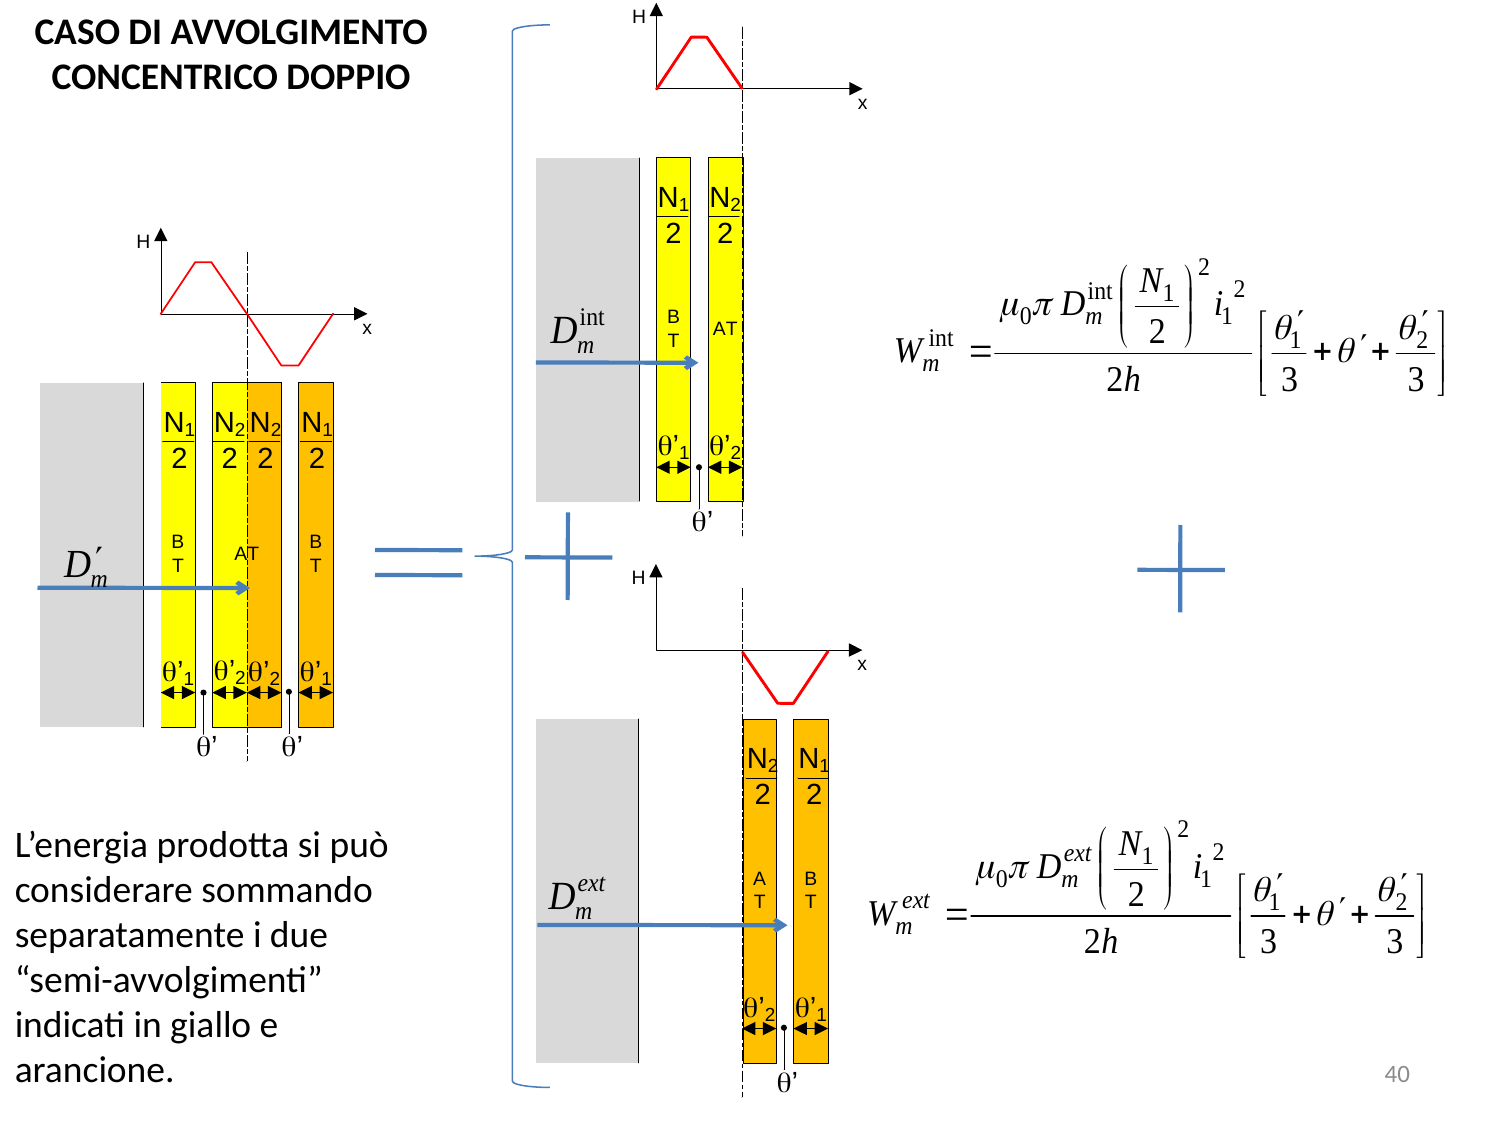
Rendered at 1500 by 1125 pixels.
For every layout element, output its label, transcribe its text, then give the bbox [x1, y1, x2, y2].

slide_number 40 [1074, 1042, 1425, 1103]
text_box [1137, 524, 1226, 613]
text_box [890, 246, 1459, 407]
text_box L’energia prodotta si può considerare sommando separatamente i due “semi-avvolgimenti” indicati in giallo e arancione. [0, 812, 425, 1098]
text_box CASO DI AVVOLGIMENTO CONCENTRICO DOPPIO [0, 0, 463, 105]
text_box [524, 512, 613, 601]
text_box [540, 862, 613, 929]
text_box [474, 25, 527, 1087]
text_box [542, 296, 615, 362]
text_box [863, 808, 1436, 969]
picture [37, 224, 376, 769]
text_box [56, 537, 115, 596]
picture [532, 0, 871, 1104]
